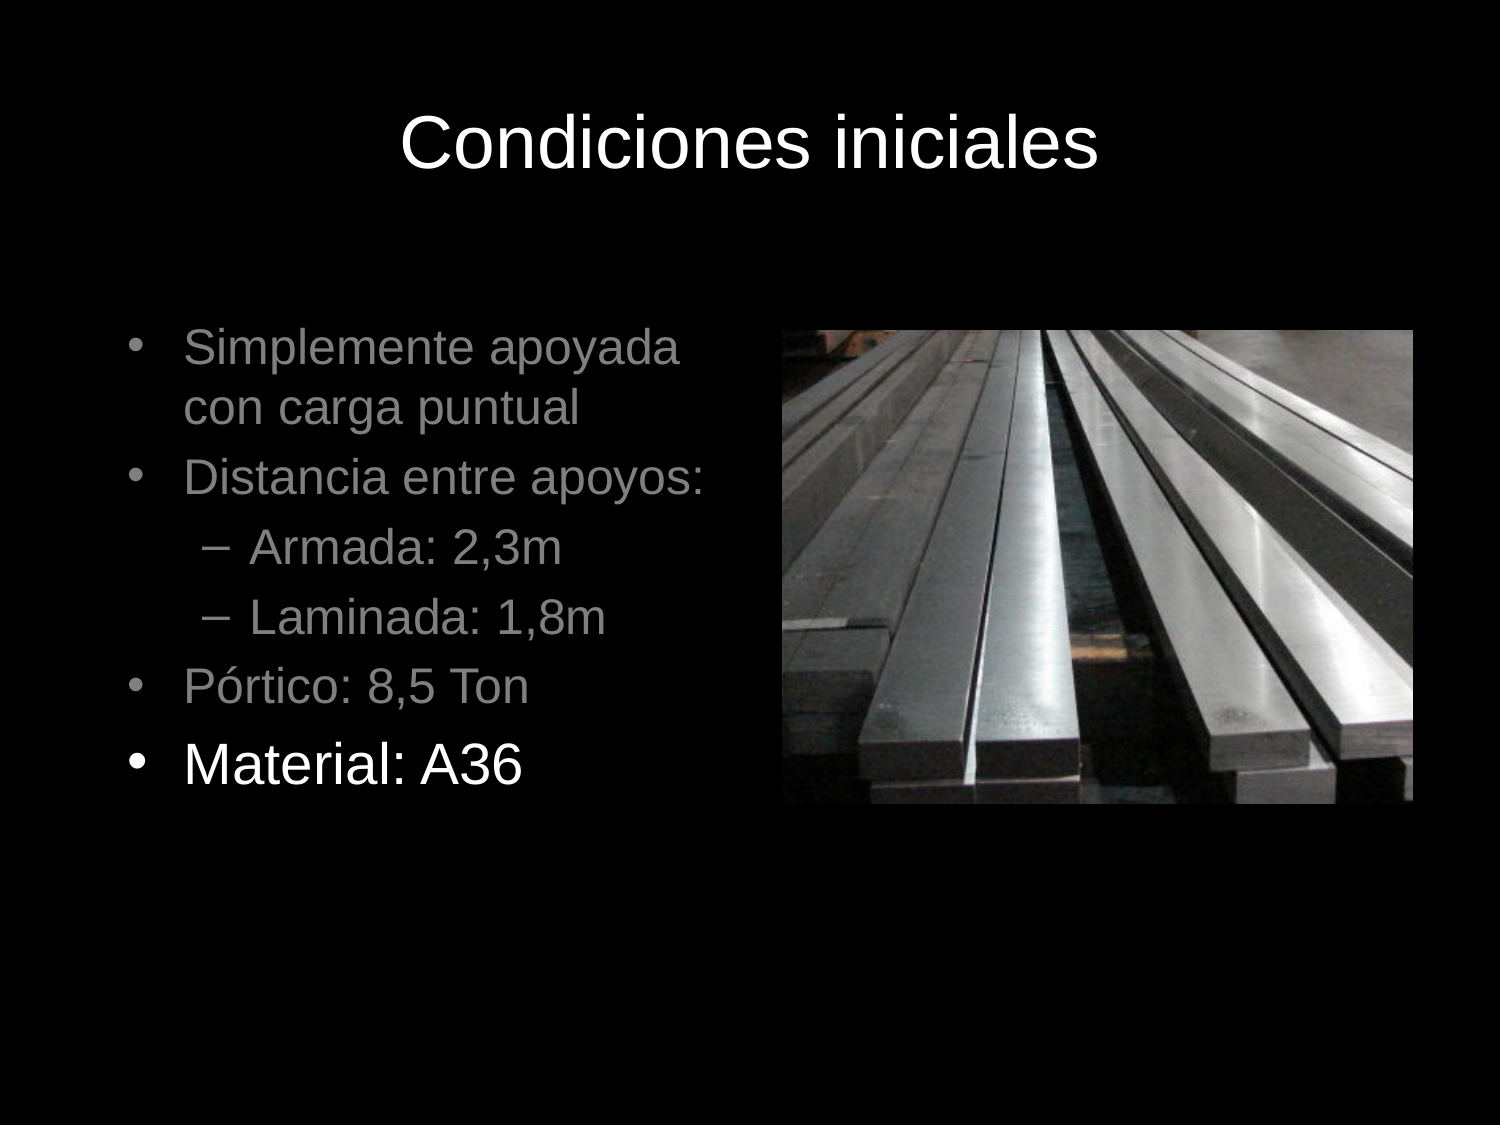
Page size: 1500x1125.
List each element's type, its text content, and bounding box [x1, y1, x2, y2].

title Condiciones iniciales [75, 45, 1425, 233]
picture [782, 330, 1413, 804]
list Simplemente apoyada con carga puntual Distancia entre apoyos: Armada: 2,3m Laminada: 1,8m Pórtico: 8,5 Ton Material: A36 [112, 306, 749, 1005]
